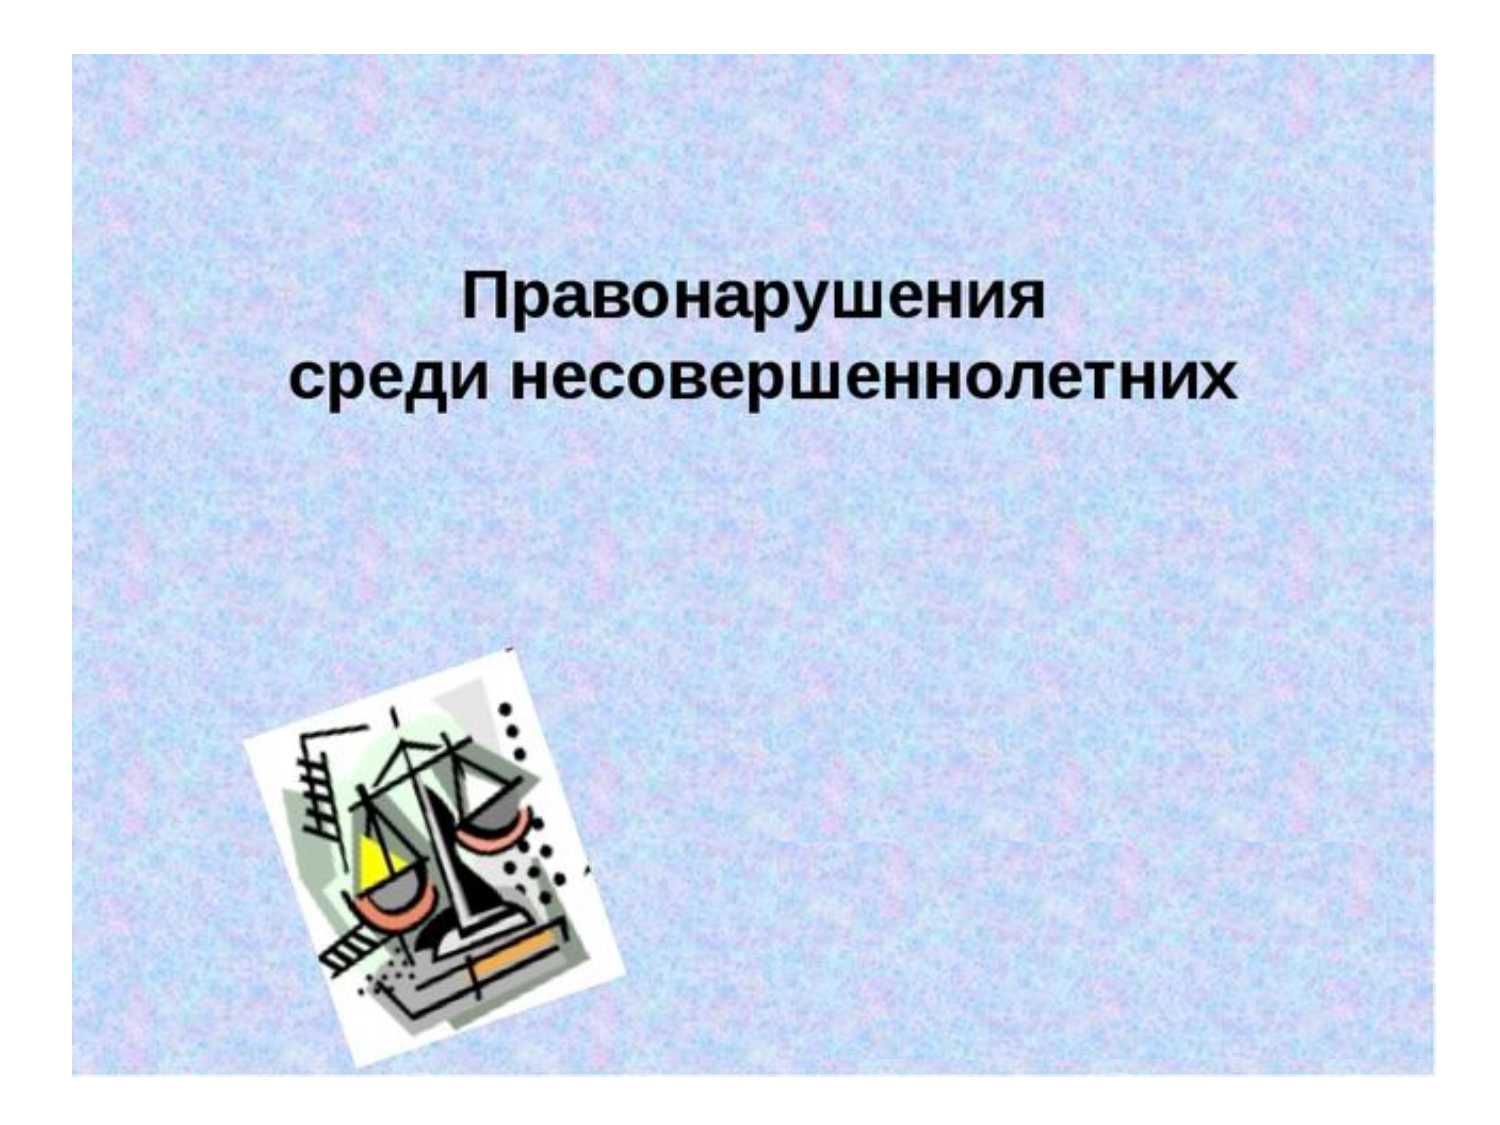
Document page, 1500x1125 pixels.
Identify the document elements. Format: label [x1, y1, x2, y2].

picture [72, 54, 1436, 1077]
